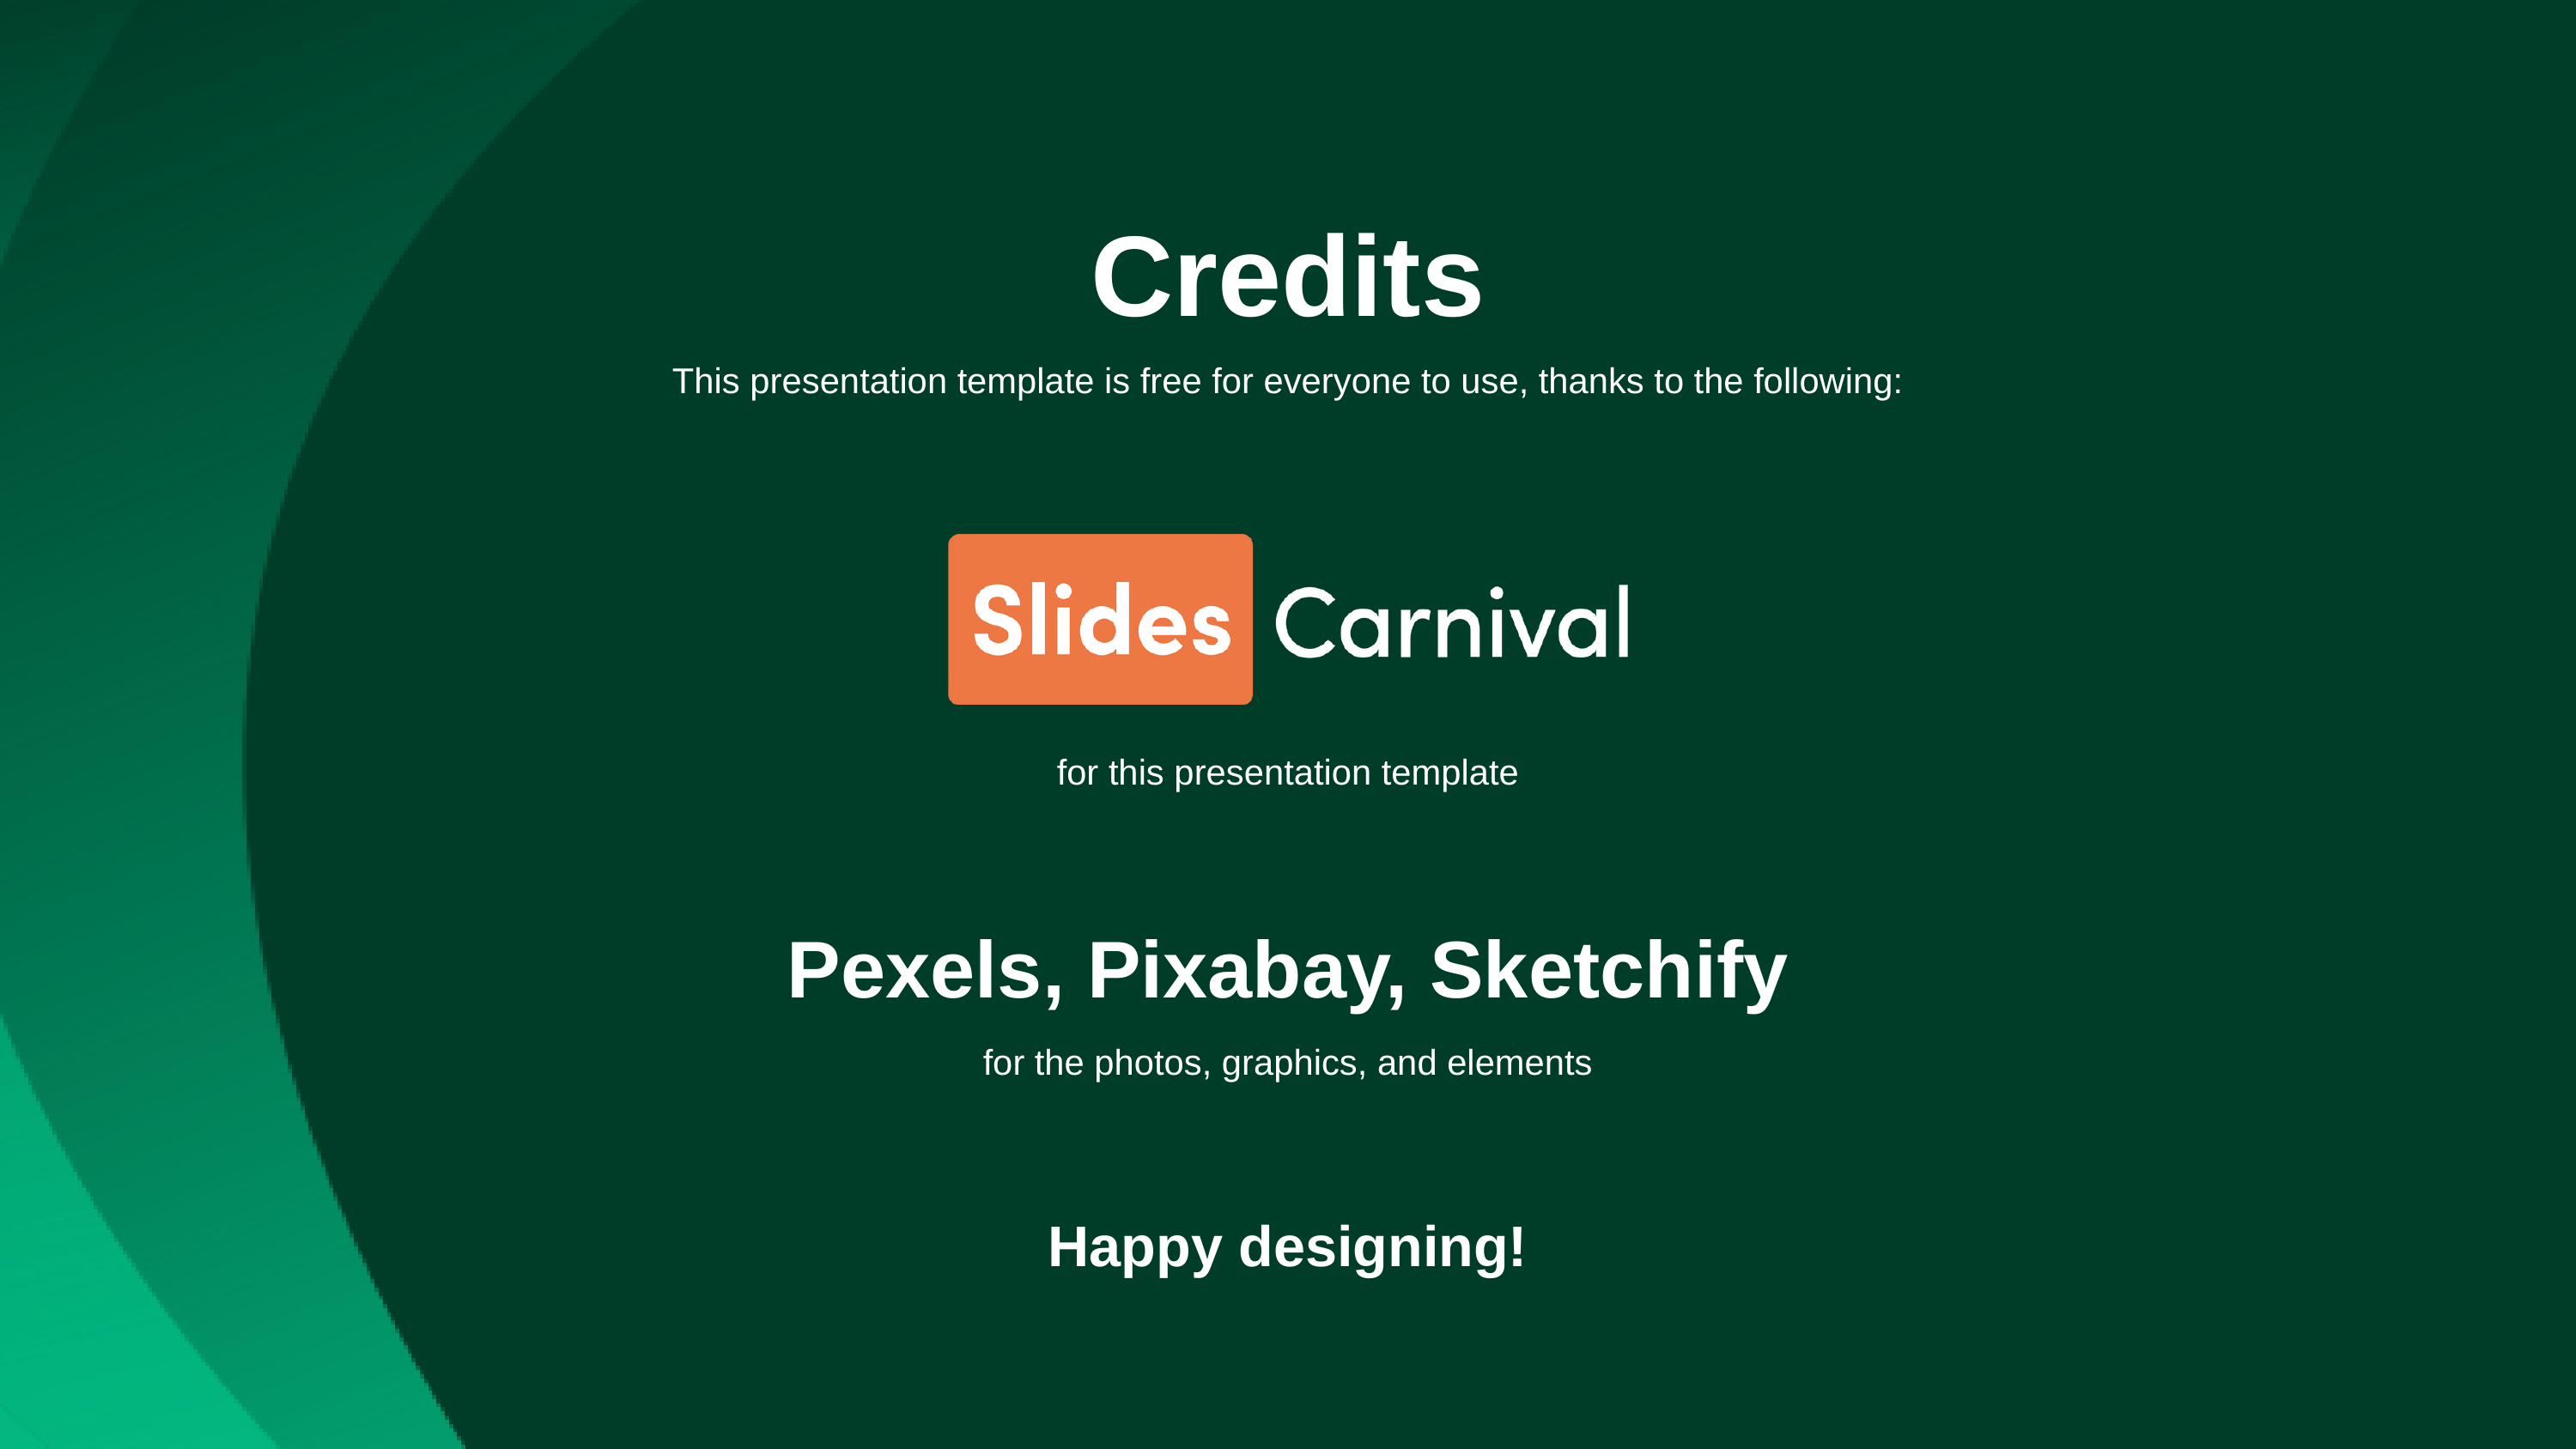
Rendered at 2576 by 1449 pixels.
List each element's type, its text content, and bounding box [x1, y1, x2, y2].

text_box [0, 0, 920, 1449]
text_box for the photos, graphics, and elements [475, 1030, 2100, 1082]
text_box for this presentation template [920, 740, 2100, 792]
text_box This presentation template is free for everyone to use, thanks to the following: [920, 349, 2100, 402]
text_box [948, 534, 1628, 705]
text_box Happy designing! [1001, 1194, 1575, 1278]
text_box Pexels, Pixabay, Sketchify [704, 918, 1872, 1015]
text_box Credits [770, 202, 1806, 340]
